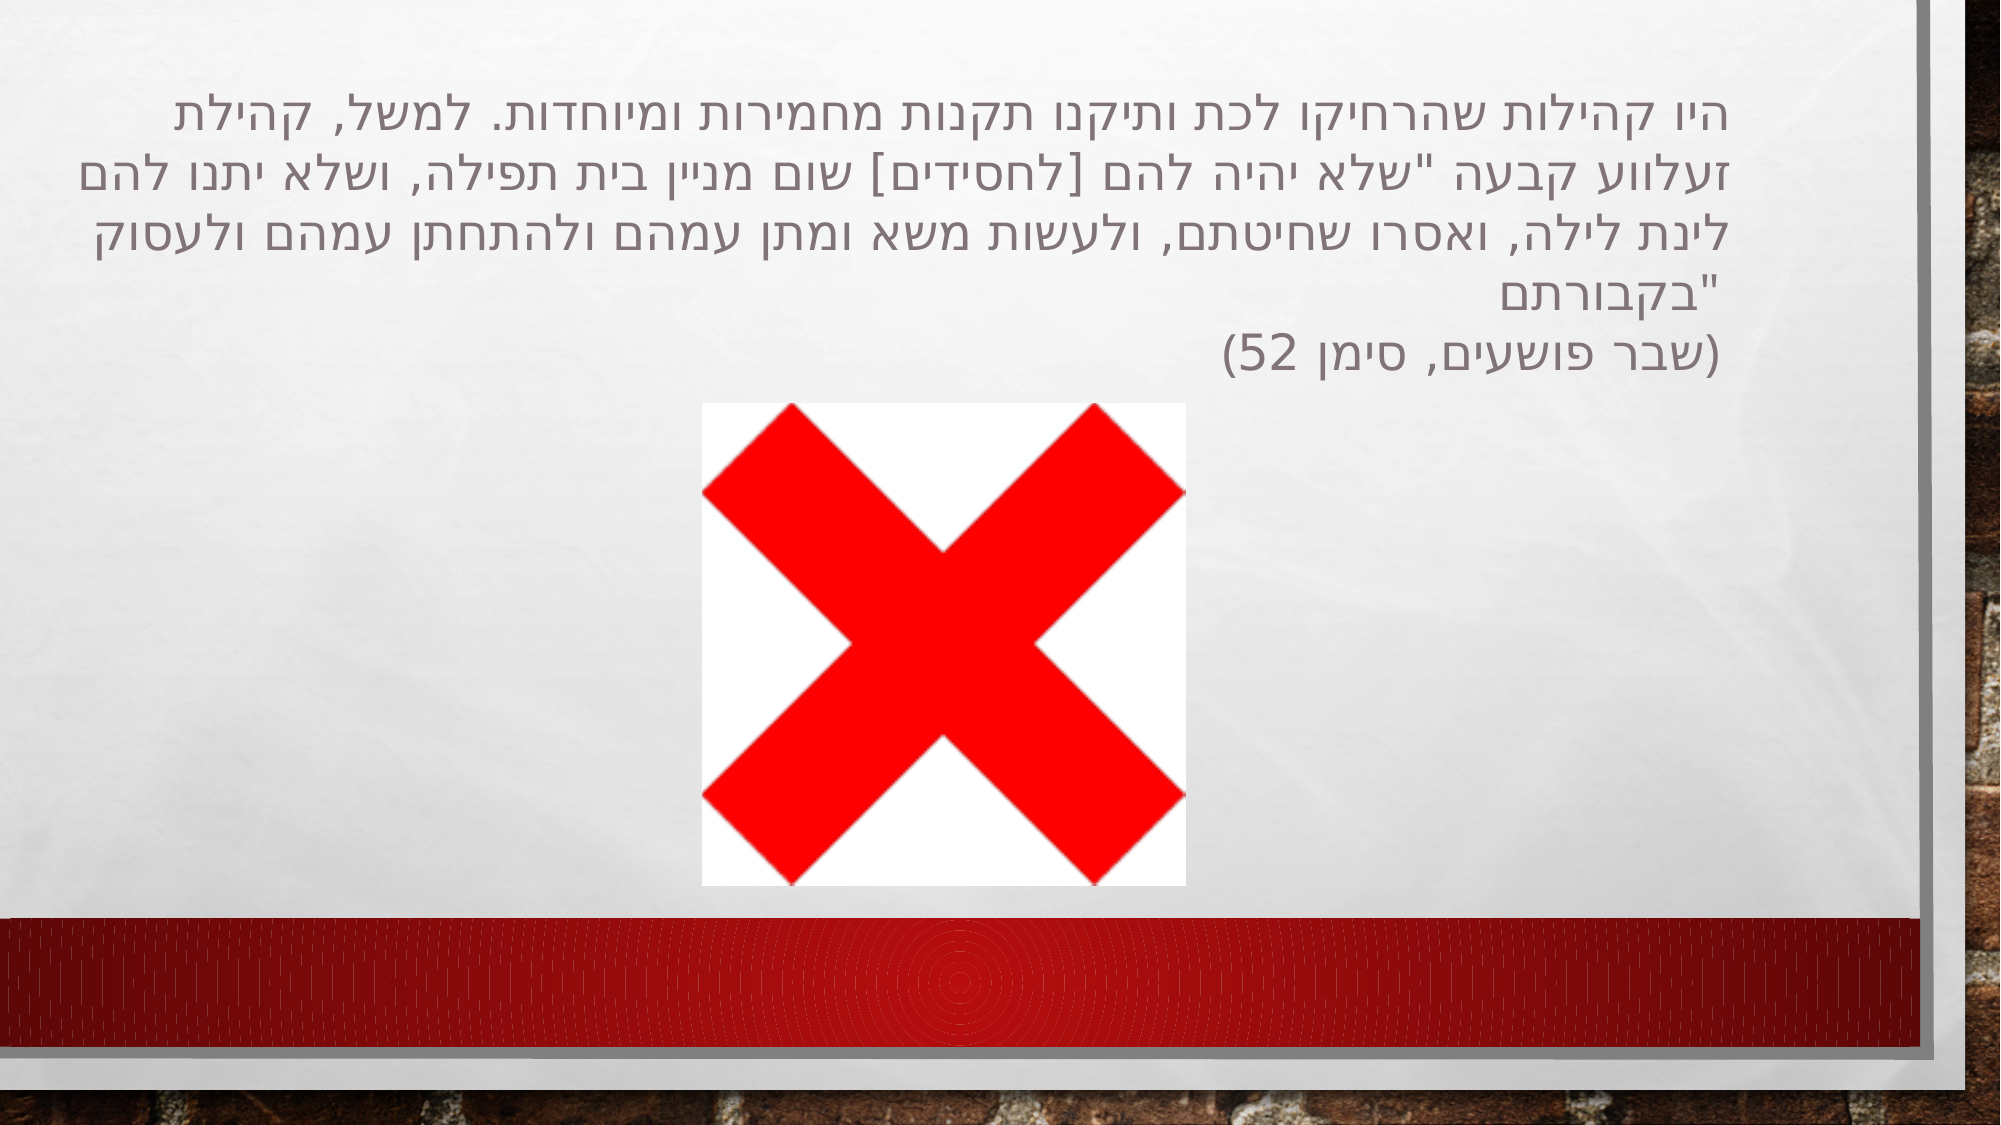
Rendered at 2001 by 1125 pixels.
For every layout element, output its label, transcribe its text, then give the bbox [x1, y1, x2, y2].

picture [0, 0, 2000, 1125]
picture [702, 402, 1186, 886]
text_box היו קהילות שהרחיקו לכת ותיקנו תקנות מחמירות ומיוחדות. למשל, קהילת זעלווע קבעה "שלא יהיה להם [לחסידים] שום מניין בית תפילה, ושלא יתנו להם לינת לילה, ואסרו שחיטתם, ולעשות משא ומתן עמהם ולהתחתן עמהם ולעסוק בקבורתם" (שבר פושעים, סימן 52) [35, 73, 1748, 389]
